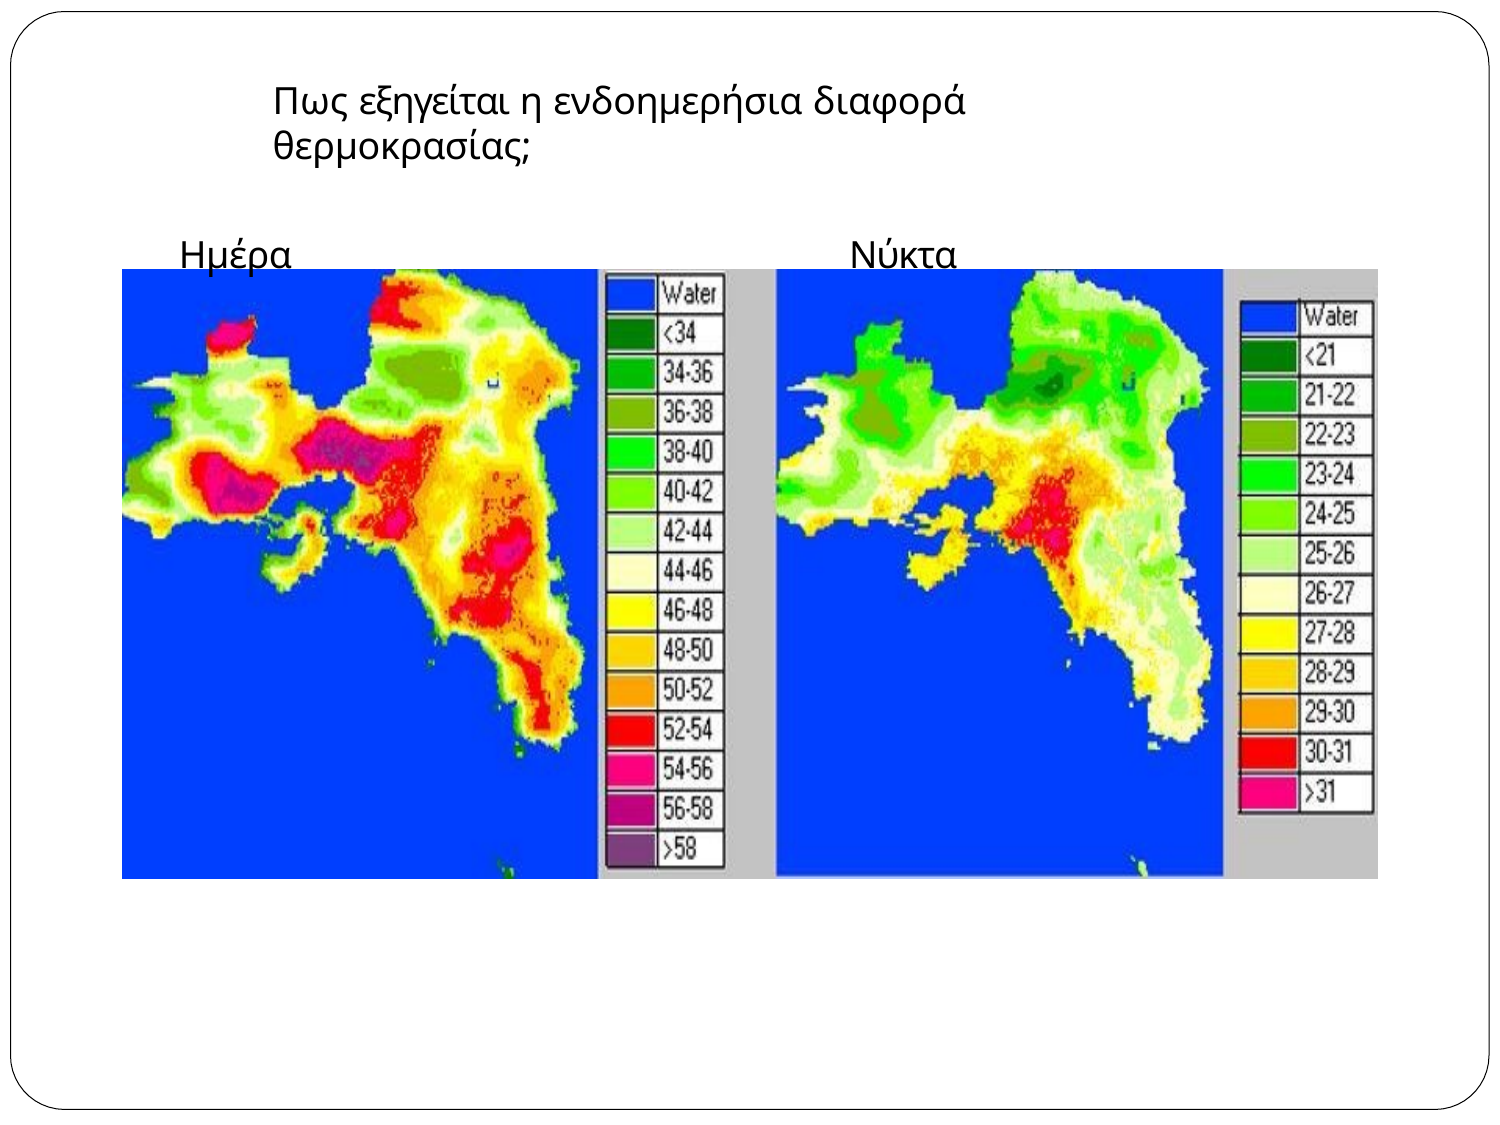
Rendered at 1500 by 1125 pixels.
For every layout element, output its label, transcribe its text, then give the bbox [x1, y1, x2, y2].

text_box Πως εξηγείται η ενδοημερήσια διαφορά θερμοκρασίας; Ημέρα Νύκτα [176, 74, 1180, 267]
picture [122, 269, 1378, 880]
